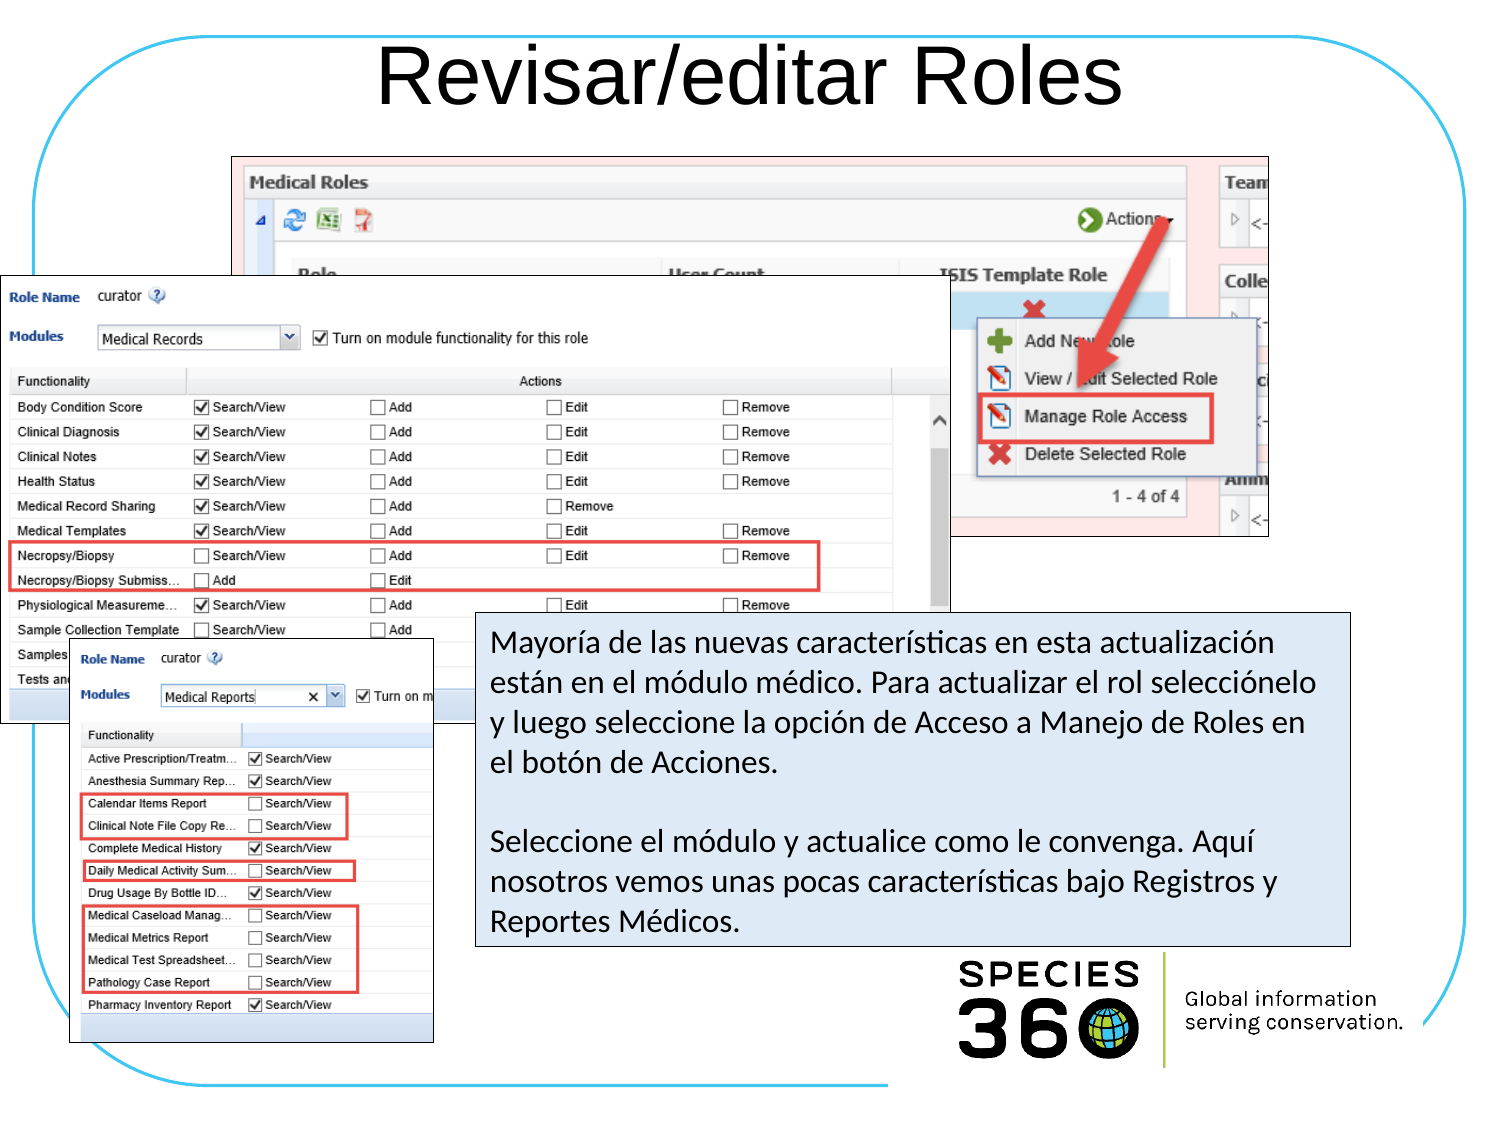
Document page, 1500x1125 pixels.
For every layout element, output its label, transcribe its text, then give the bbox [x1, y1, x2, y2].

picture [954, 944, 1407, 1075]
picture [0, 156, 1269, 1043]
title Revisar/editar Roles [103, 0, 1397, 187]
text_box Mayoría de las nuevas características en esta actualización están en el módulo médico. Para actualizar el rol selecciónelo y luego seleccione la opción de Acceso a Manejo de Roles en el botón de Acciones. Seleccione el módulo y actualice como le convenga. Aquí nosotros vemos unas pocas características bajo Registros y Reportes Médicos. [475, 612, 1351, 947]
